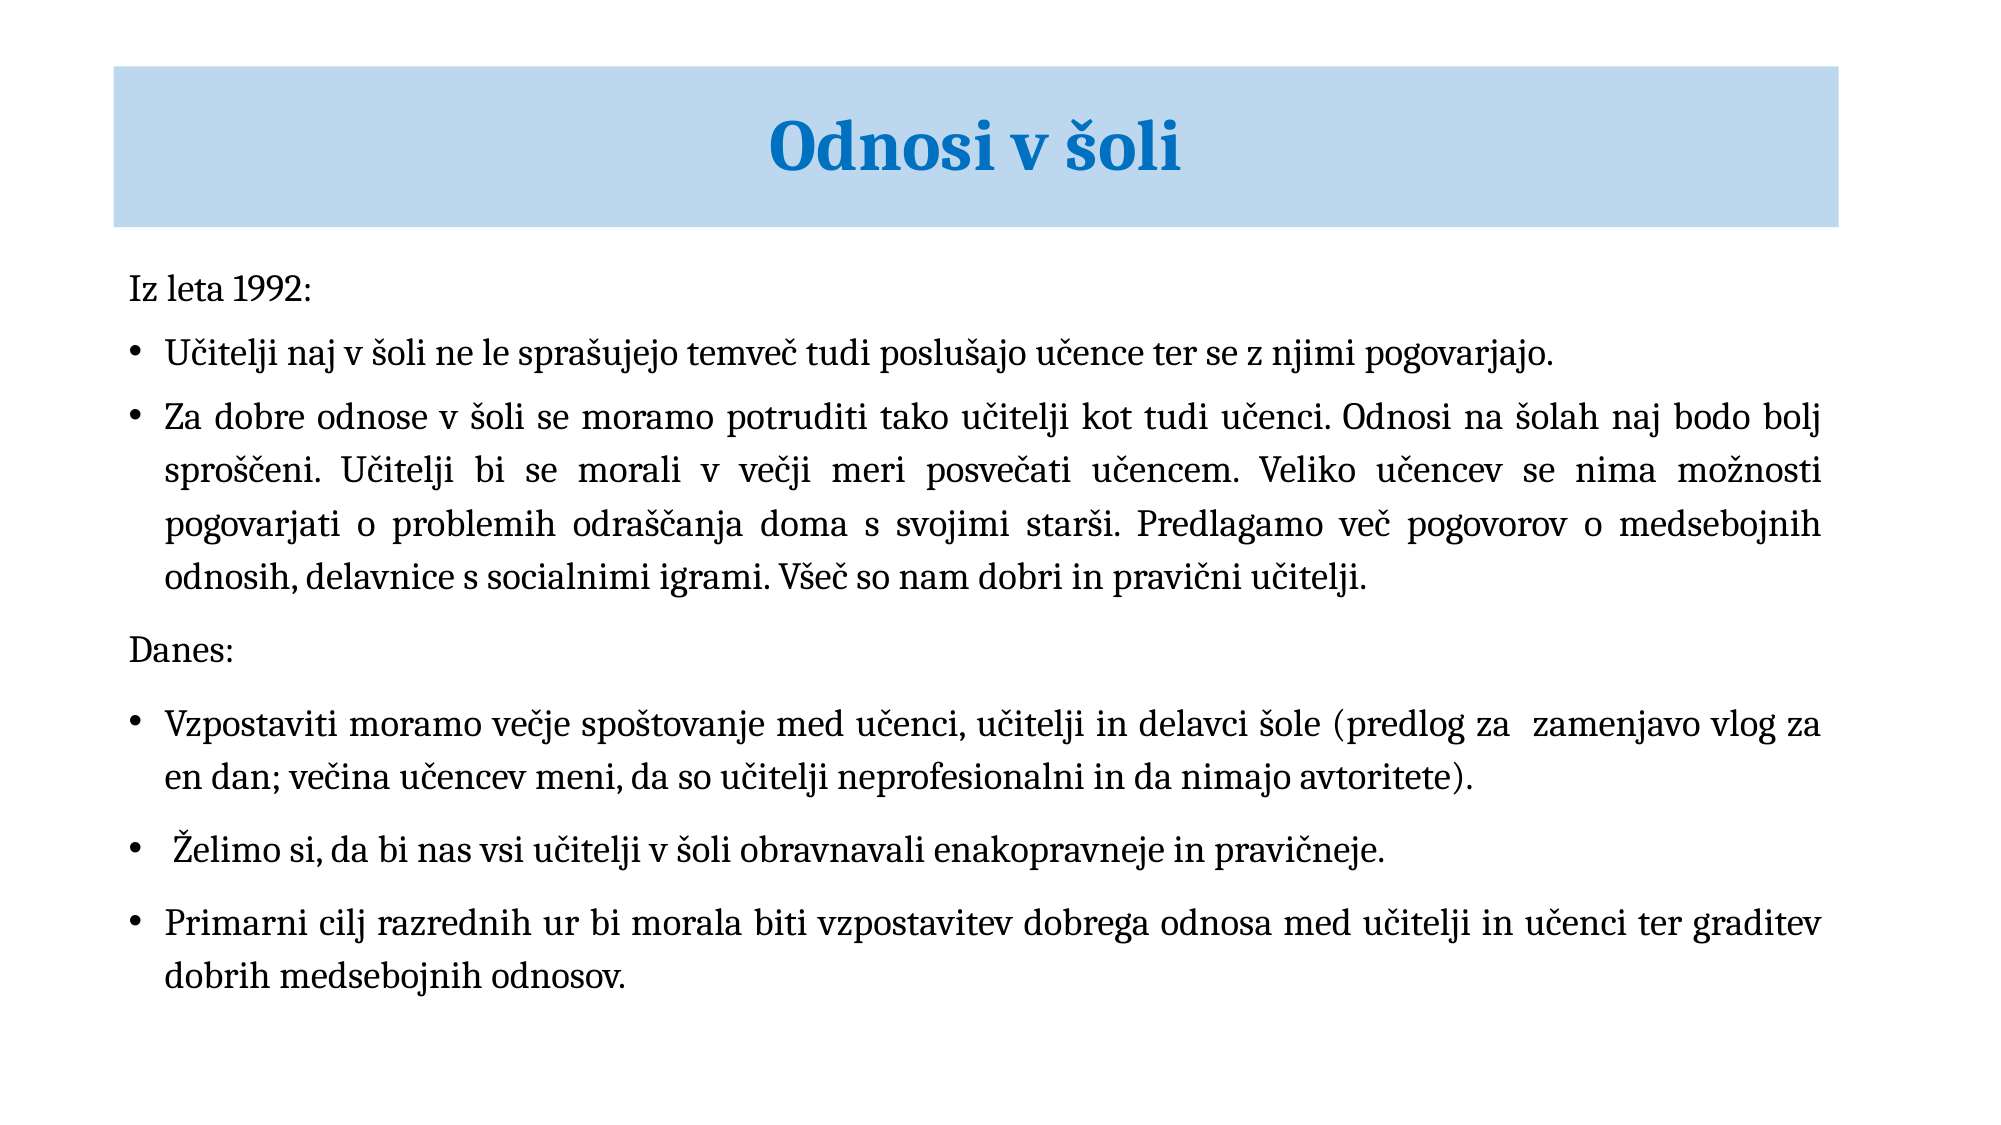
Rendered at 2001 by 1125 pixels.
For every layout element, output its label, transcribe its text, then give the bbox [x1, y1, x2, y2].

title Odnosi v šoli [113, 66, 1839, 228]
list Iz leta 1992: Učitelji naj v šoli ne le sprašujejo temveč tudi poslušajo učence ter se z njimi pogovarjajo. Za dobre odnose v šoli se moramo potruditi tako učitelji kot tudi učenci. Odnosi na šolah naj bodo bolj sproščeni. Učitelji bi se morali v večji meri posvečati učencem. Veliko učencev se nima možnosti pogovarjati o problemih odraščanja doma s svojimi starši. Predlagamo več pogovorov o medsebojnih odnosih, delavnice s socialnimi igrami. Všeč so nam dobri in pravični učitelji. Danes: Vzpostaviti moramo večje spoštovanje med učenci, učitelji in delavci šole (predlog za zamenjavo vlog za en dan; večina učencev meni, da so učitelji neprofesionalni in da nimajo avtoritete). Želimo si, da bi nas vsi učitelji v šoli obravnavali enakopravneje in pravičneje. Primarni cilj razrednih ur bi morala biti vzpostavitev dobrega odnosa med učitelji in učenci ter graditev dobrih medsebojnih odnosov. [113, 247, 1839, 1059]
